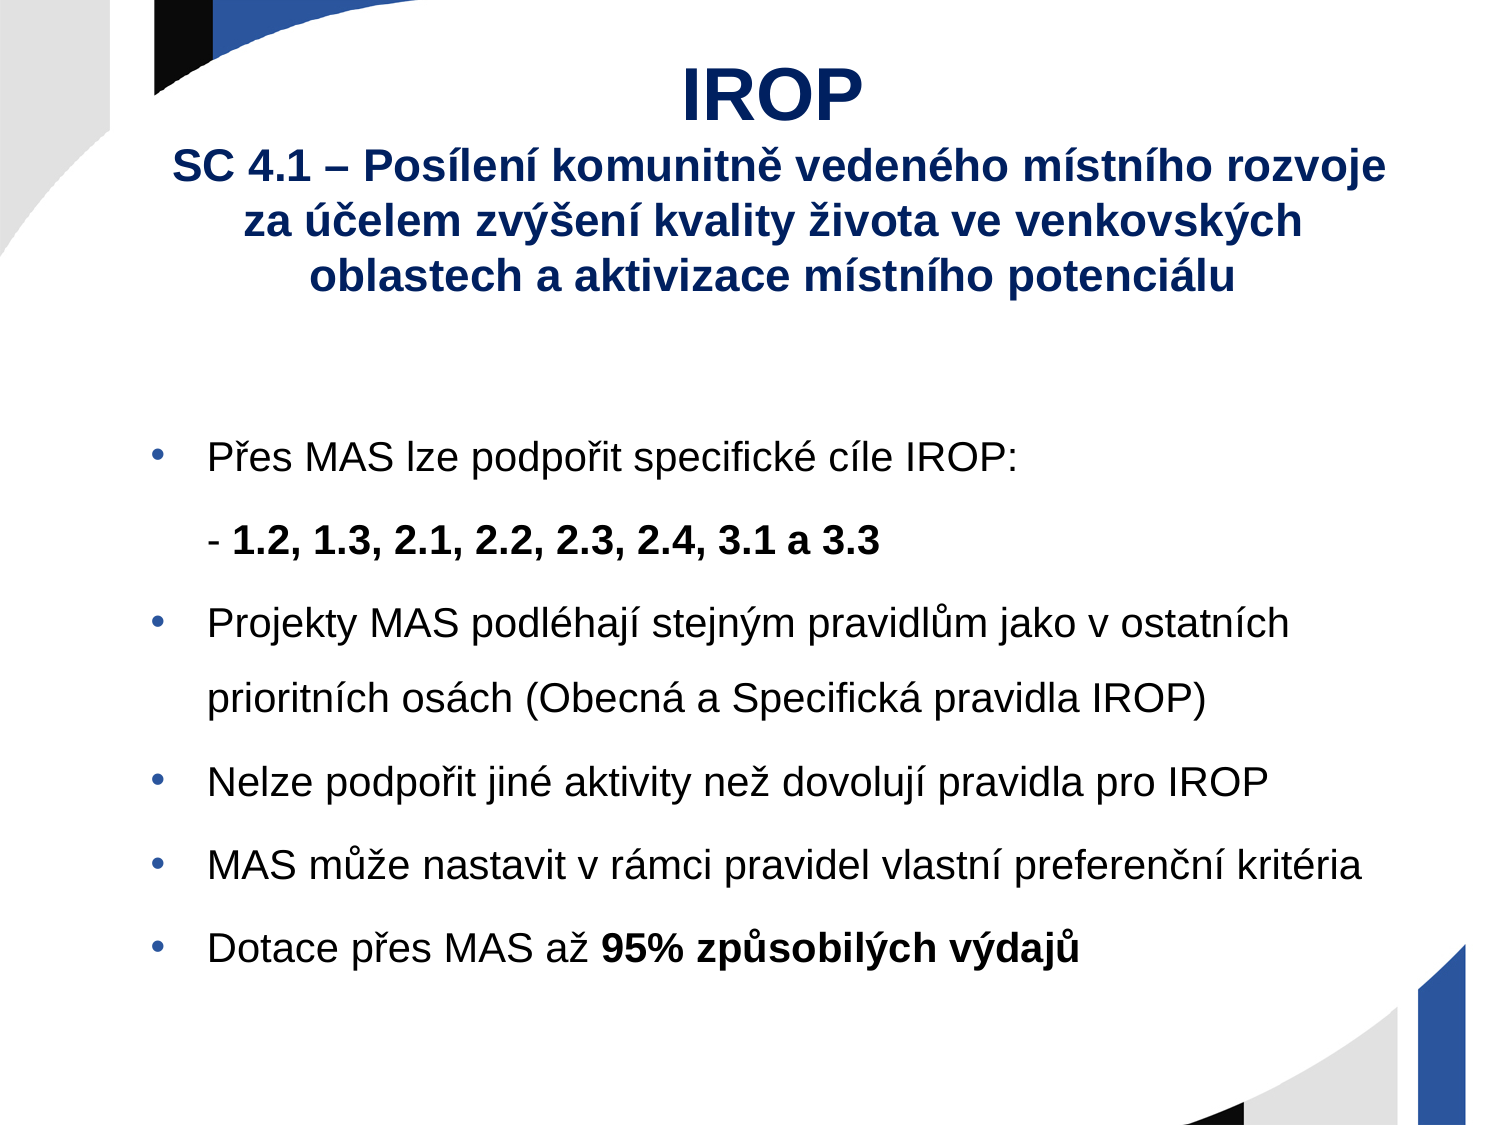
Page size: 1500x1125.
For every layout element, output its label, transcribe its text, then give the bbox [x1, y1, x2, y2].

title IROP SC 4.1 – Posílení komunitně vedeného místního rozvoje za účelem zvýšení kvality života ve venkovských oblastech a aktivizace místního potenciálu [135, 66, 1412, 280]
picture [1171, 944, 1500, 1125]
picture [0, 0, 430, 258]
list Přes MAS lze podpořit specifické cíle IROP: - 1.2, 1.3, 2.1, 2.2, 2.3, 2.4, 3.1 a 3.3 Projekty MAS podléhají stejným pravidlům jako v ostatních prioritních osách (Obecná a Specifická pravidla IROP) Nelze podpořit jiné aktivity než dovolují pravidla pro IROP MAS může nastavit v rámci pravidel vlastní preferenční kritéria Dotace přes MAS až 95% způsobilých výdajů [135, 396, 1412, 977]
